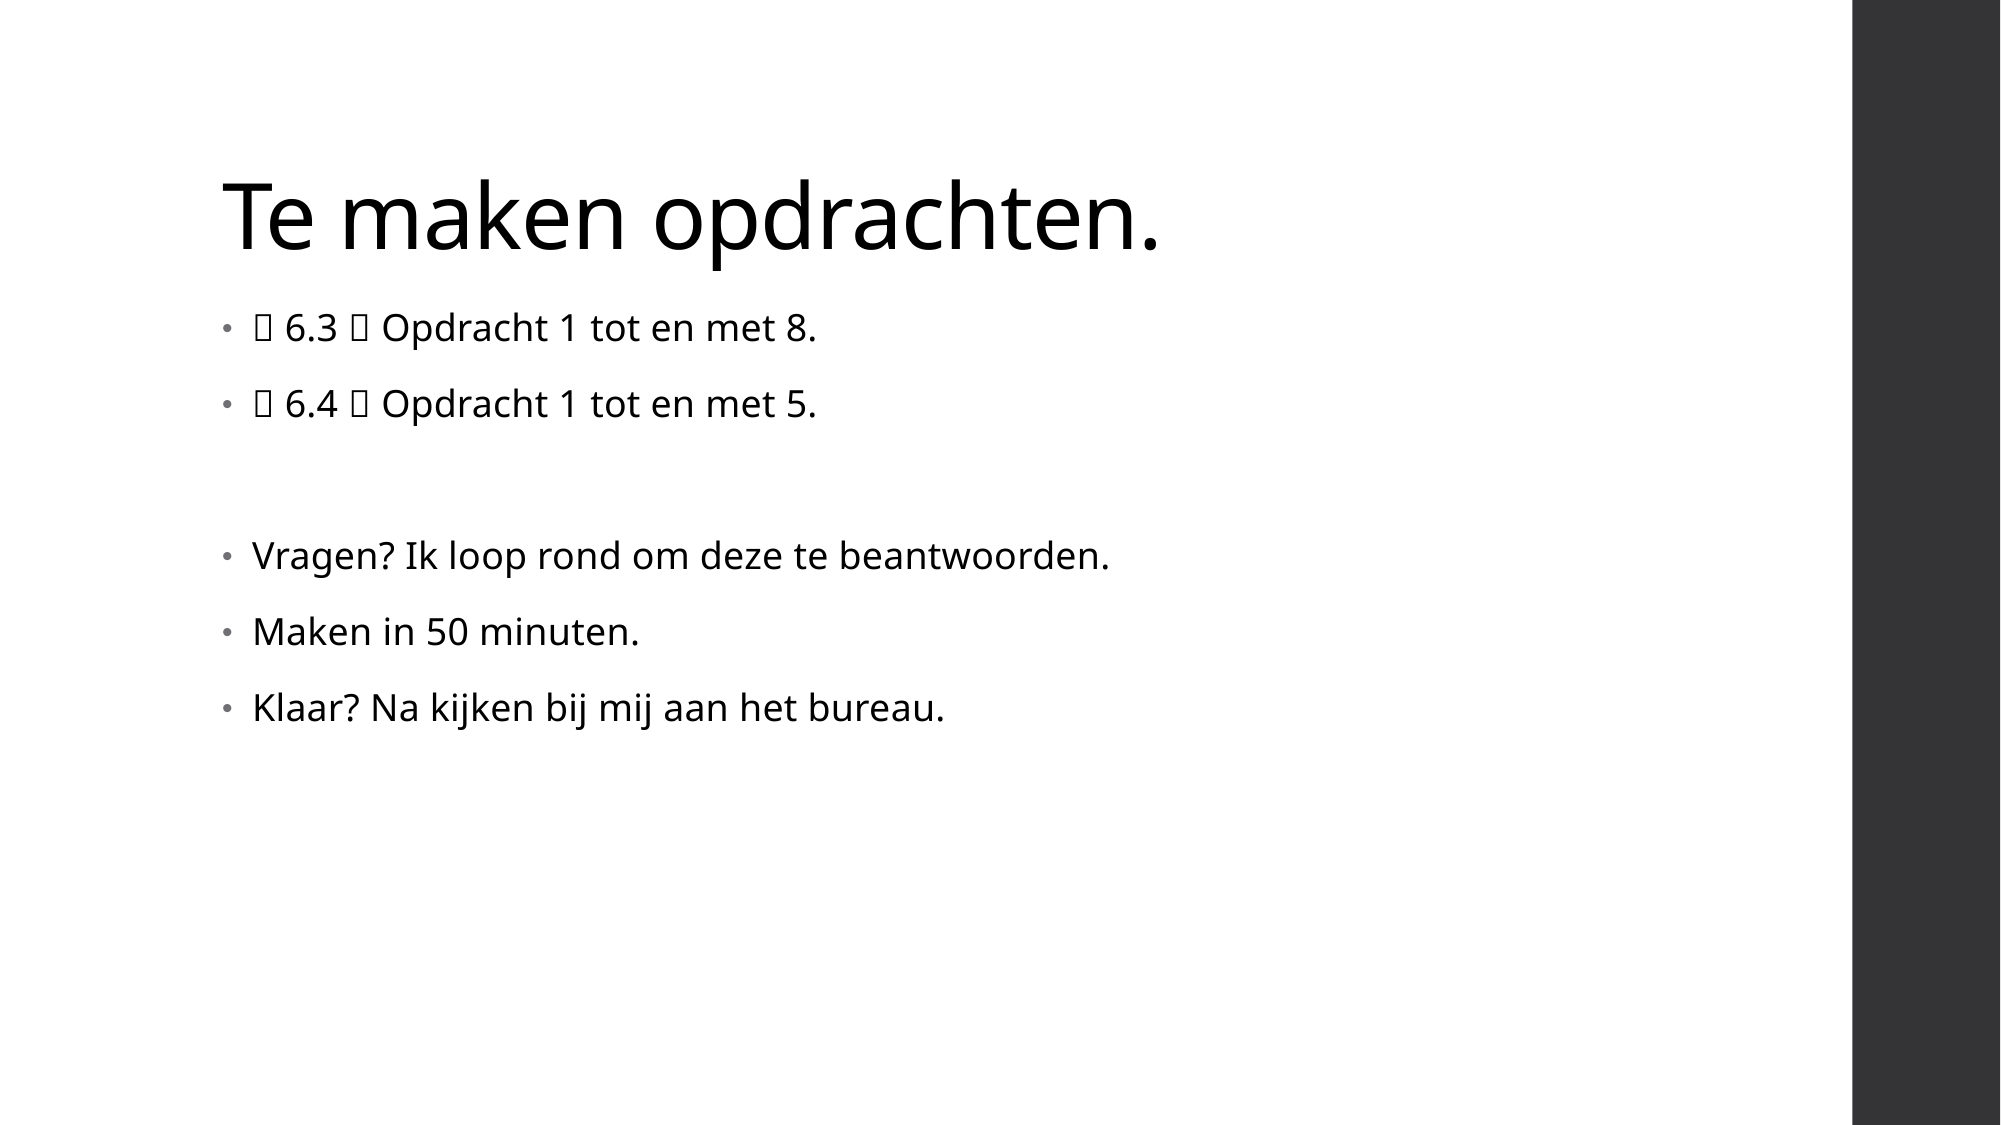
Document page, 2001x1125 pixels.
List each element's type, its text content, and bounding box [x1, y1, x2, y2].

title Te maken opdrachten. [206, 60, 1797, 278]
list  6.3  Opdracht 1 tot en met 8.  6.4  Opdracht 1 tot en met 5. Vragen? Ik loop rond om deze te beantwoorden. Maken in 50 minuten. Klaar? Na kijken bij mij aan het bureau. [206, 299, 1617, 1014]
